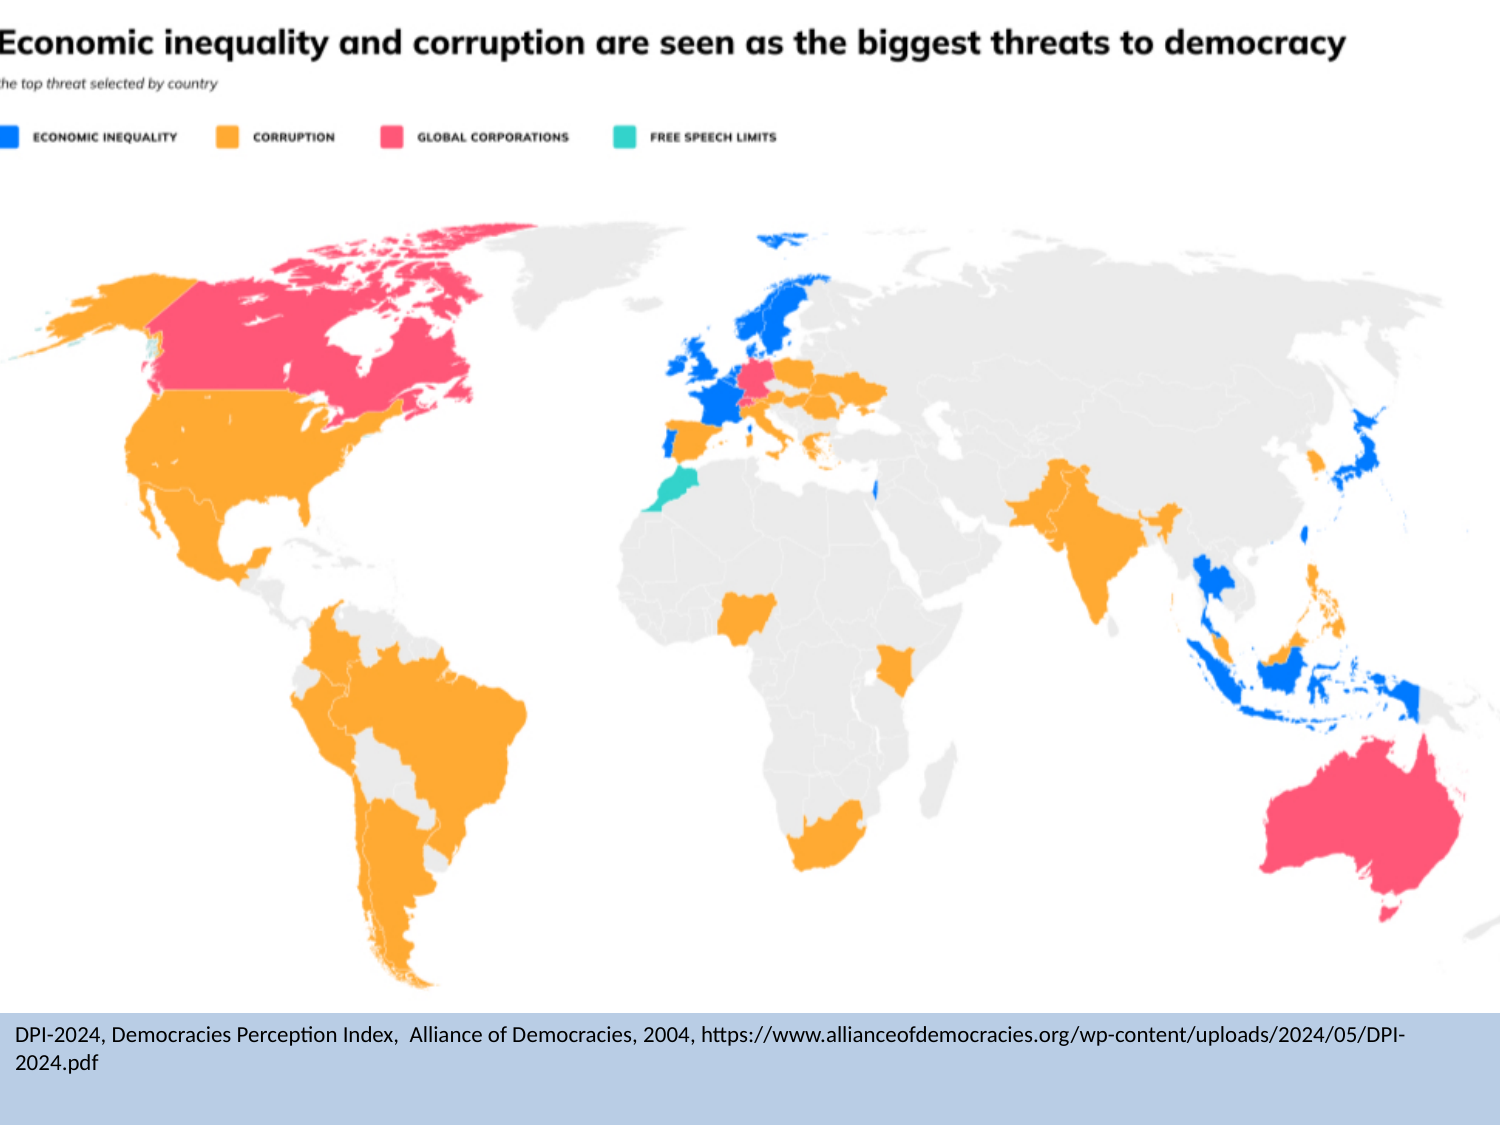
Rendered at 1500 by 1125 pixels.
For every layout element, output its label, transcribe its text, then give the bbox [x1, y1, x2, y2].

list DPI-2024, Democracies Perception Index, Alliance of Democracies, 2004, https://www.allianceofdemocracies.org/wp-content/uploads/2024/05/DPI-2024.pdf [0, 1021, 1488, 1125]
picture [0, 0, 1500, 1013]
